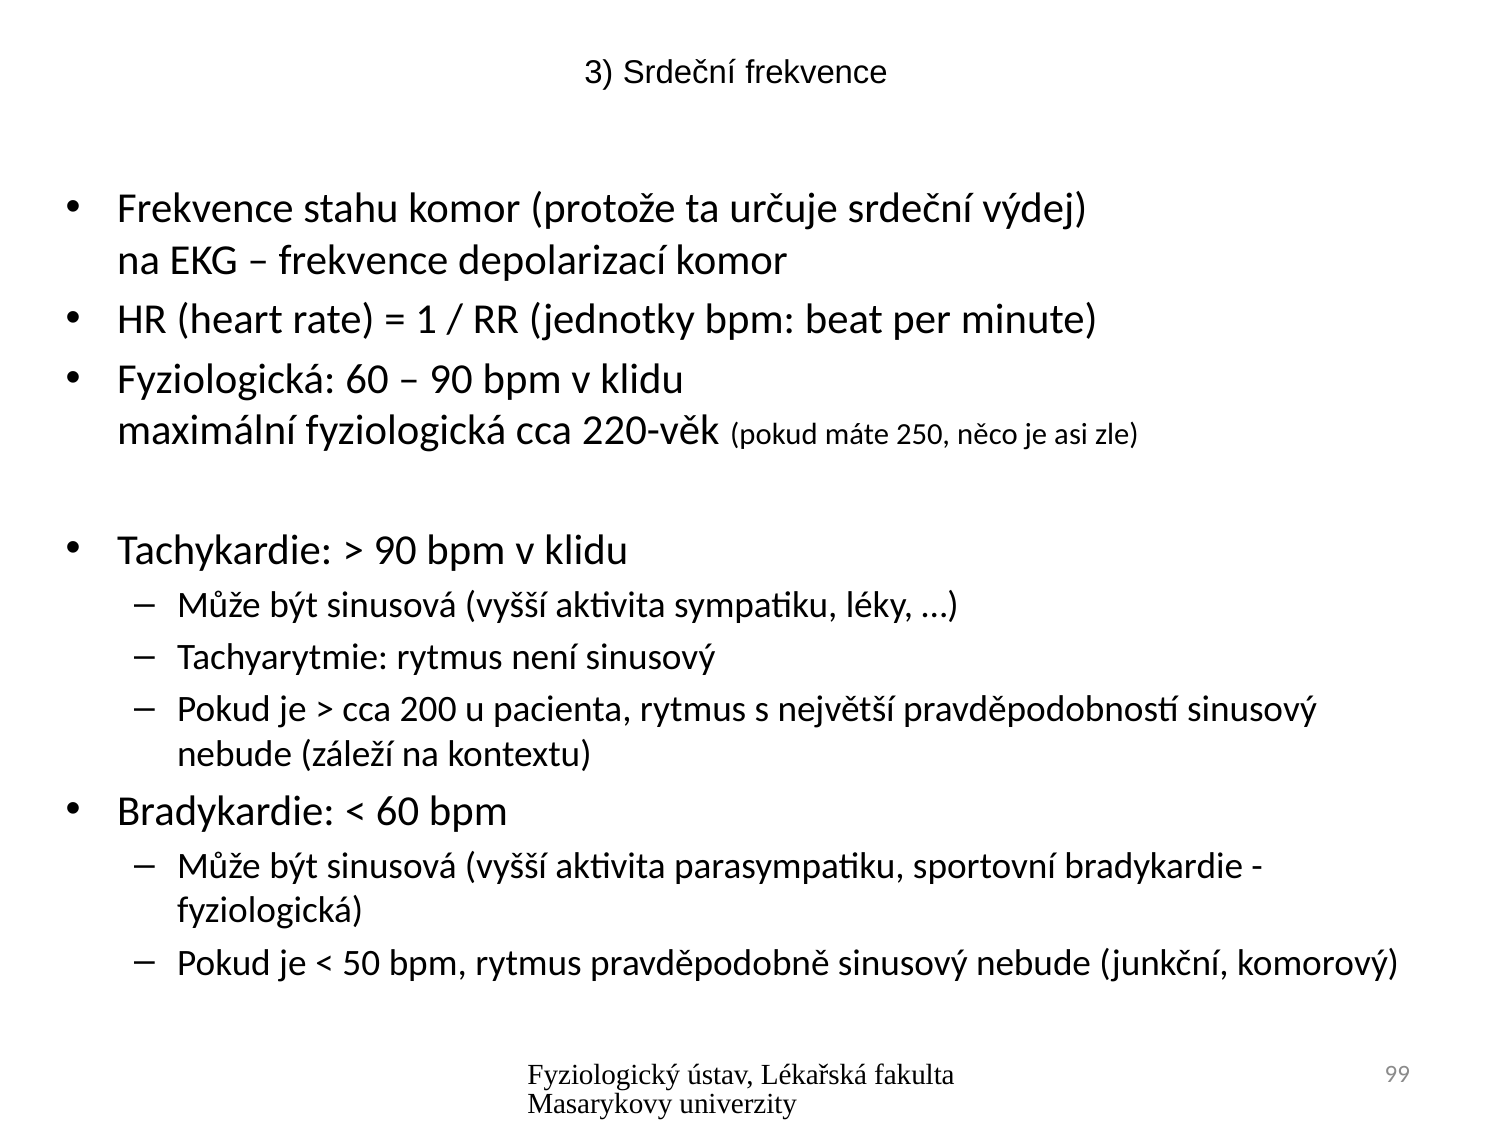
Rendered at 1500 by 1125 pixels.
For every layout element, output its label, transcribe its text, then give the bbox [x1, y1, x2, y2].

footer Fyziologický ústav, Lékařská fakulta Masarykovy univerzity [512, 1042, 988, 1103]
list Frekvence stahu komor (protože ta určuje srdeční výdej) na EKG – frekvence depolarizací komor HR (heart rate) = 1 / RR (jednotky bpm: beat per minute) Fyziologická: 60 – 90 bpm v klidu maximální fyziologická cca 220-věk (pokud máte 250, něco je asi zle) Tachykardie: > 90 bpm v klidu Může být sinusová (vyšší aktivita sympatiku, léky, …) Tachyarytmie: rytmus není sinusový Pokud je > cca 200 u pacienta, rytmus s největší pravděpodobností sinusový nebude (záleží na kontextu) Bradykardie: < 60 bpm Může být sinusová (vyšší aktivita parasympatiku, sportovní bradykardie - fyziologická) Pokud je < 50 bpm, rytmus pravděpodobně sinusový nebude (junkční, komorový) [50, 172, 1423, 1012]
title 3) Srdeční frekvence [75, 42, 1398, 99]
slide_number 99 [1074, 1042, 1425, 1103]
